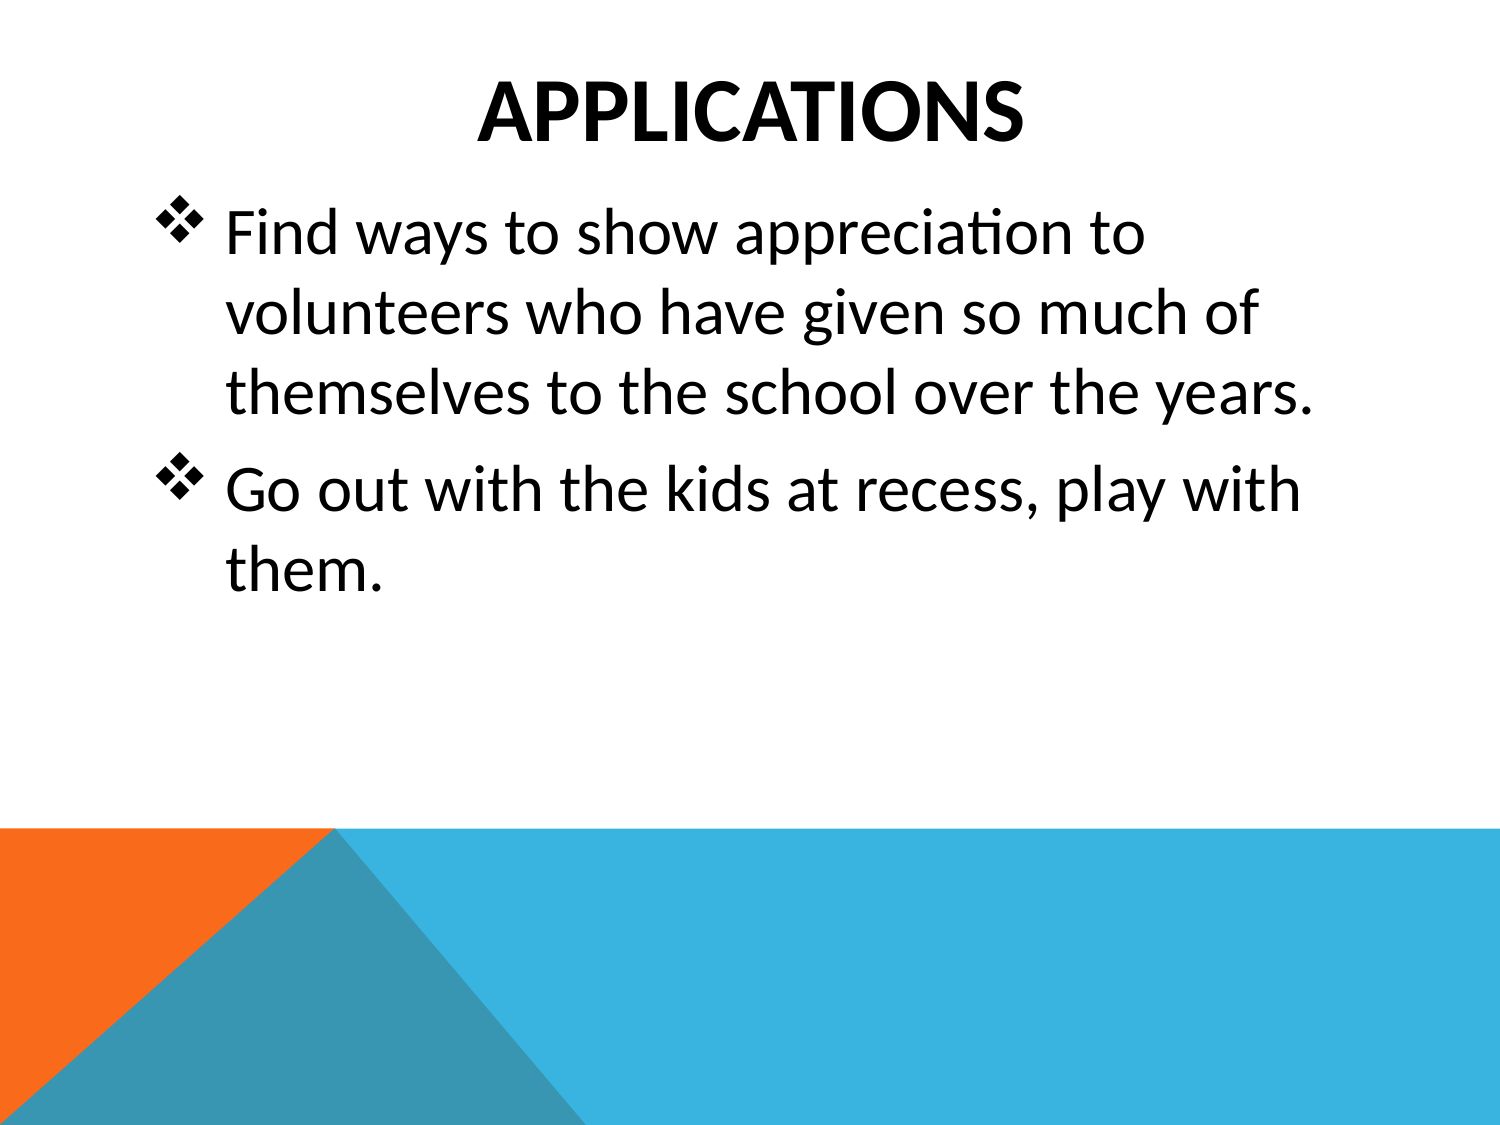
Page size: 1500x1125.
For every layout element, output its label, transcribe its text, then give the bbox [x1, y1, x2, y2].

list Find ways to show appreciation to volunteers who have given so much of themselves to the school over the years. Go out with the kids at recess, play with them. [135, 180, 1369, 768]
title Applications [135, 60, 1369, 150]
